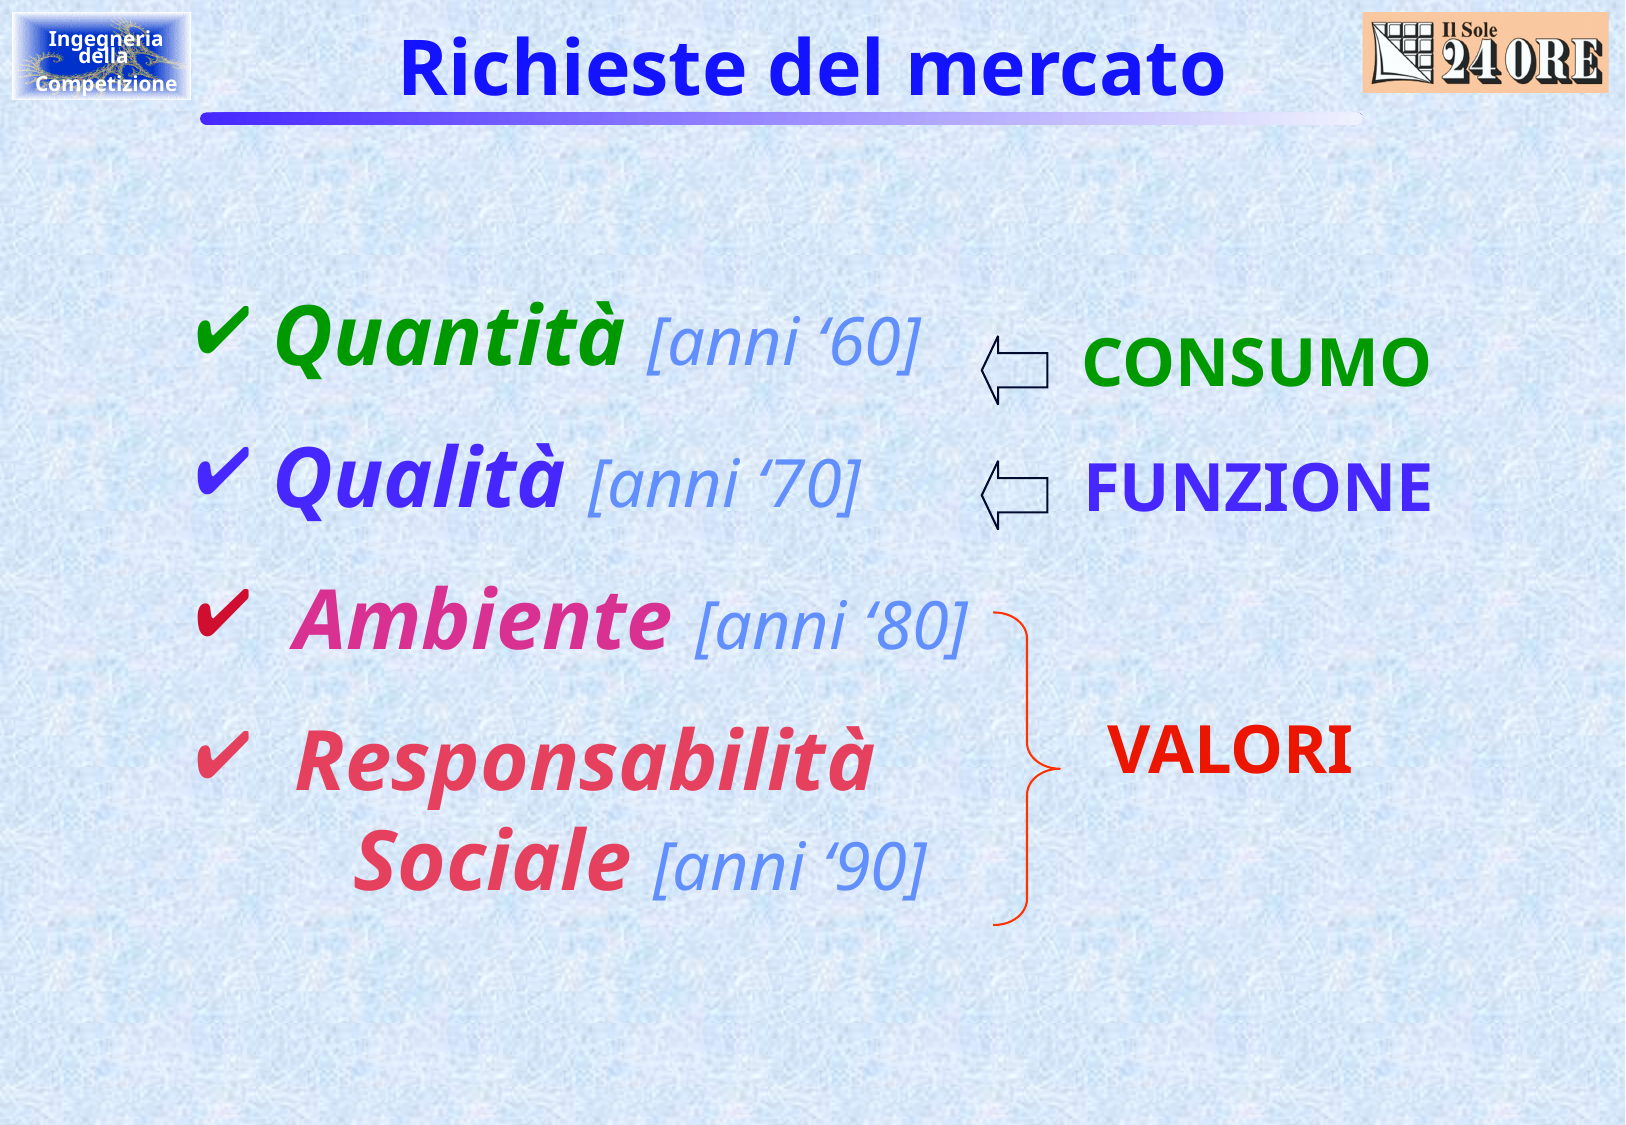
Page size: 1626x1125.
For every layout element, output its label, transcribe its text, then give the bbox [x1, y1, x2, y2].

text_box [981, 312, 1447, 408]
picture [0, 0, 1626, 1125]
text_box Quantità [anni ‘60] Qualità [anni ‘70] Ambiente [anni ‘80] Responsabilità Sociale [anni ‘90] [181, 275, 1073, 915]
title Richieste del mercato [123, 23, 1502, 120]
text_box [993, 612, 1380, 926]
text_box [981, 437, 1451, 533]
